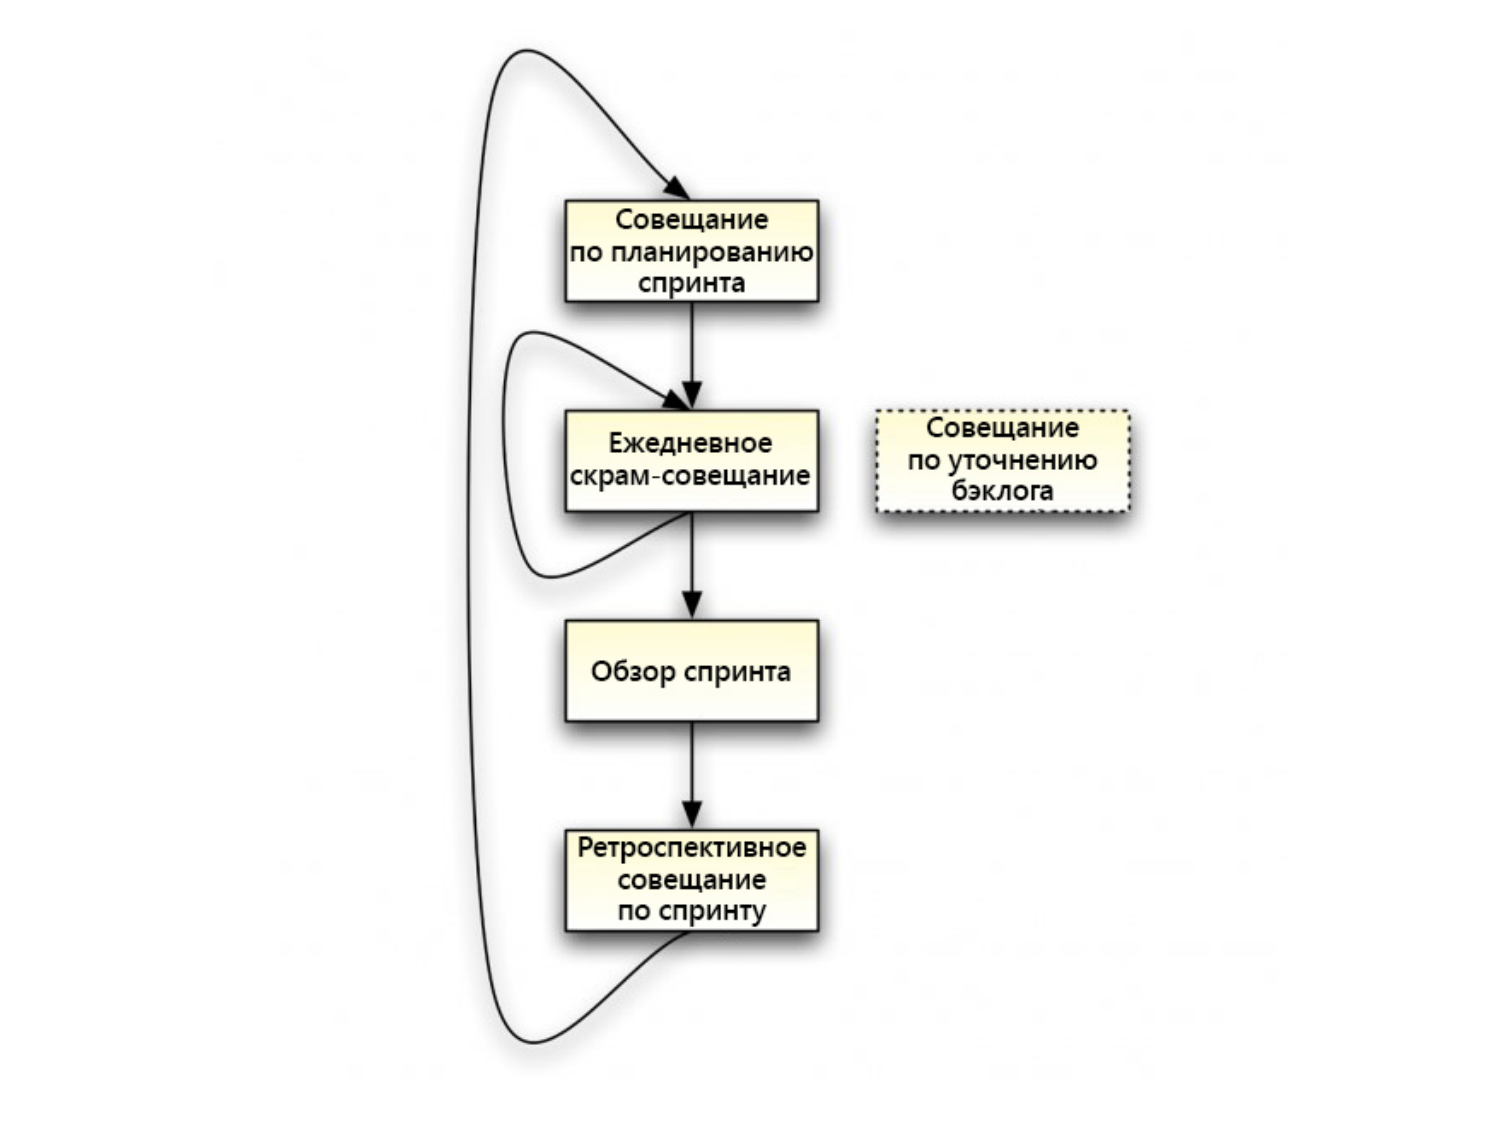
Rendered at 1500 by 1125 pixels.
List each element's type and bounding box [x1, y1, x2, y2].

picture [212, 28, 1288, 1097]
